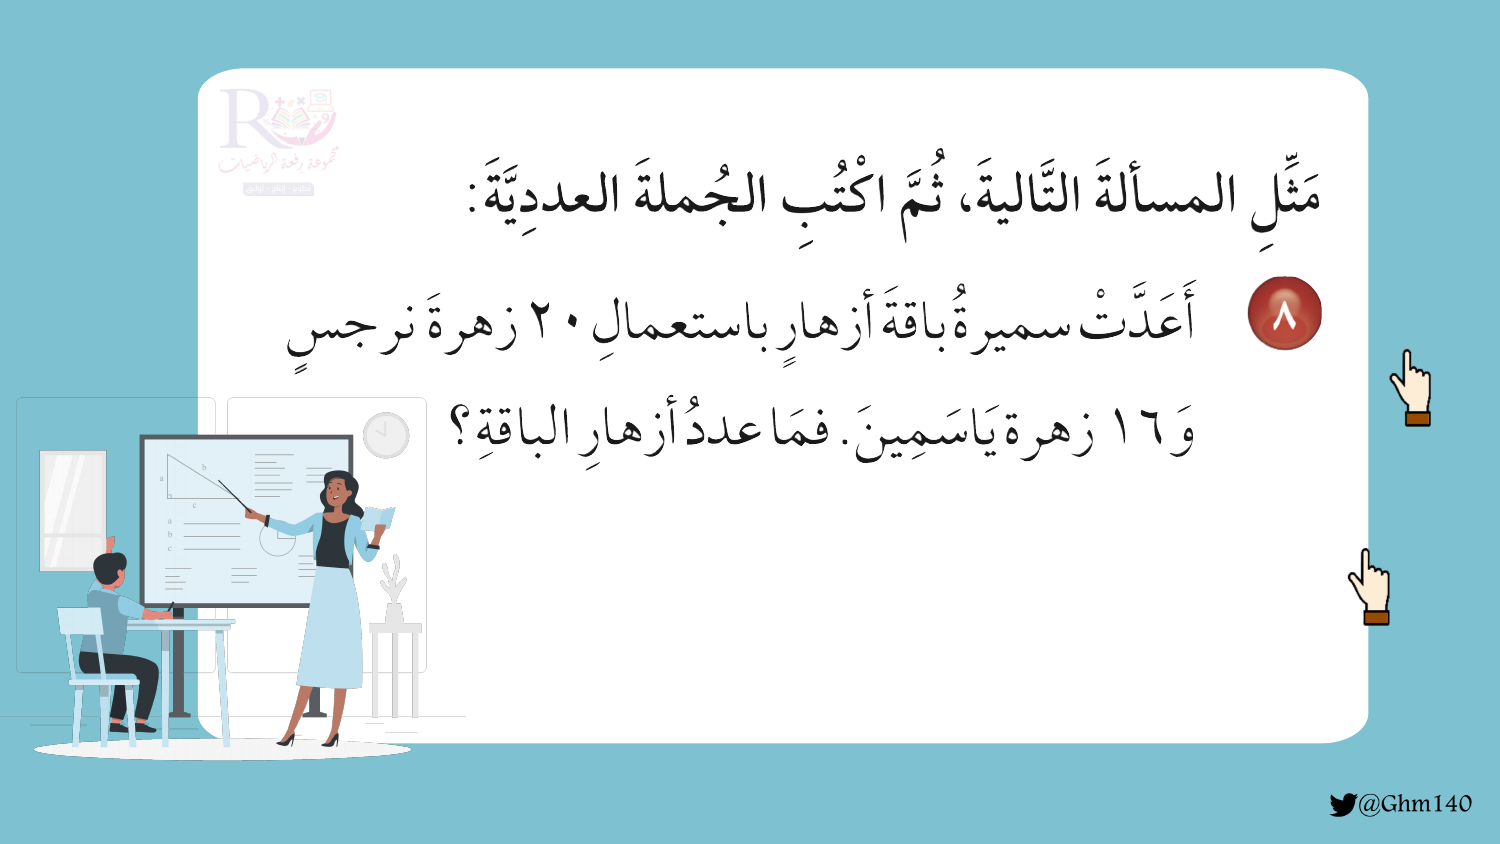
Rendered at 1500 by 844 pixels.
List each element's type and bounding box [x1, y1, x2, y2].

picture [1306, 772, 1500, 829]
picture [1345, 324, 1476, 453]
picture [1303, 523, 1434, 652]
picture [0, 147, 1322, 831]
